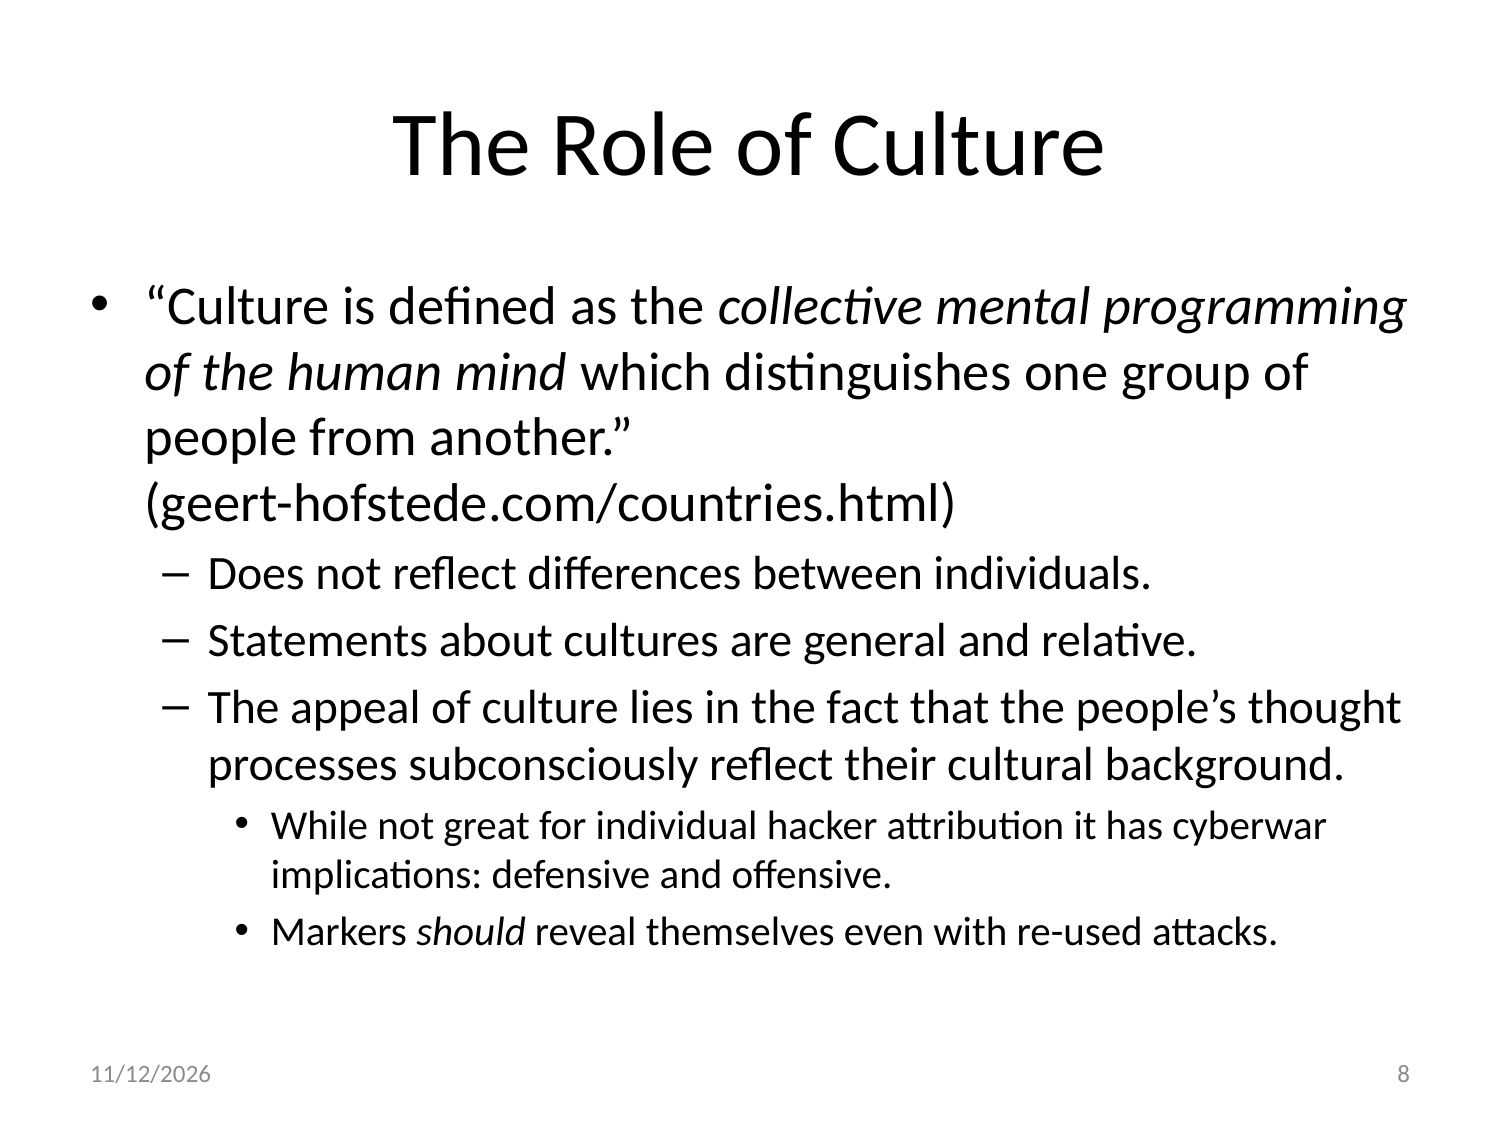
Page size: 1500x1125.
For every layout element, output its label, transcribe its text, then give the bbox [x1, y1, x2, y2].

title The Role of Culture [75, 45, 1425, 233]
slide_number 8 [1074, 1042, 1425, 1103]
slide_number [75, 1042, 425, 1103]
list “Culture is defined as the collective mental programming of the human mind which distinguishes one group of people from another.” (geert-hofstede.com/countries.html) Does not reflect differences between individuals. Statements about cultures are general and relative. The appeal of culture lies in the fact that the people’s thought processes subconsciously reflect their cultural background. While not great for individual hacker attribution it has cyberwar implications: defensive and offensive. Markers should reveal themselves even with re-used attacks. [75, 262, 1425, 1005]
